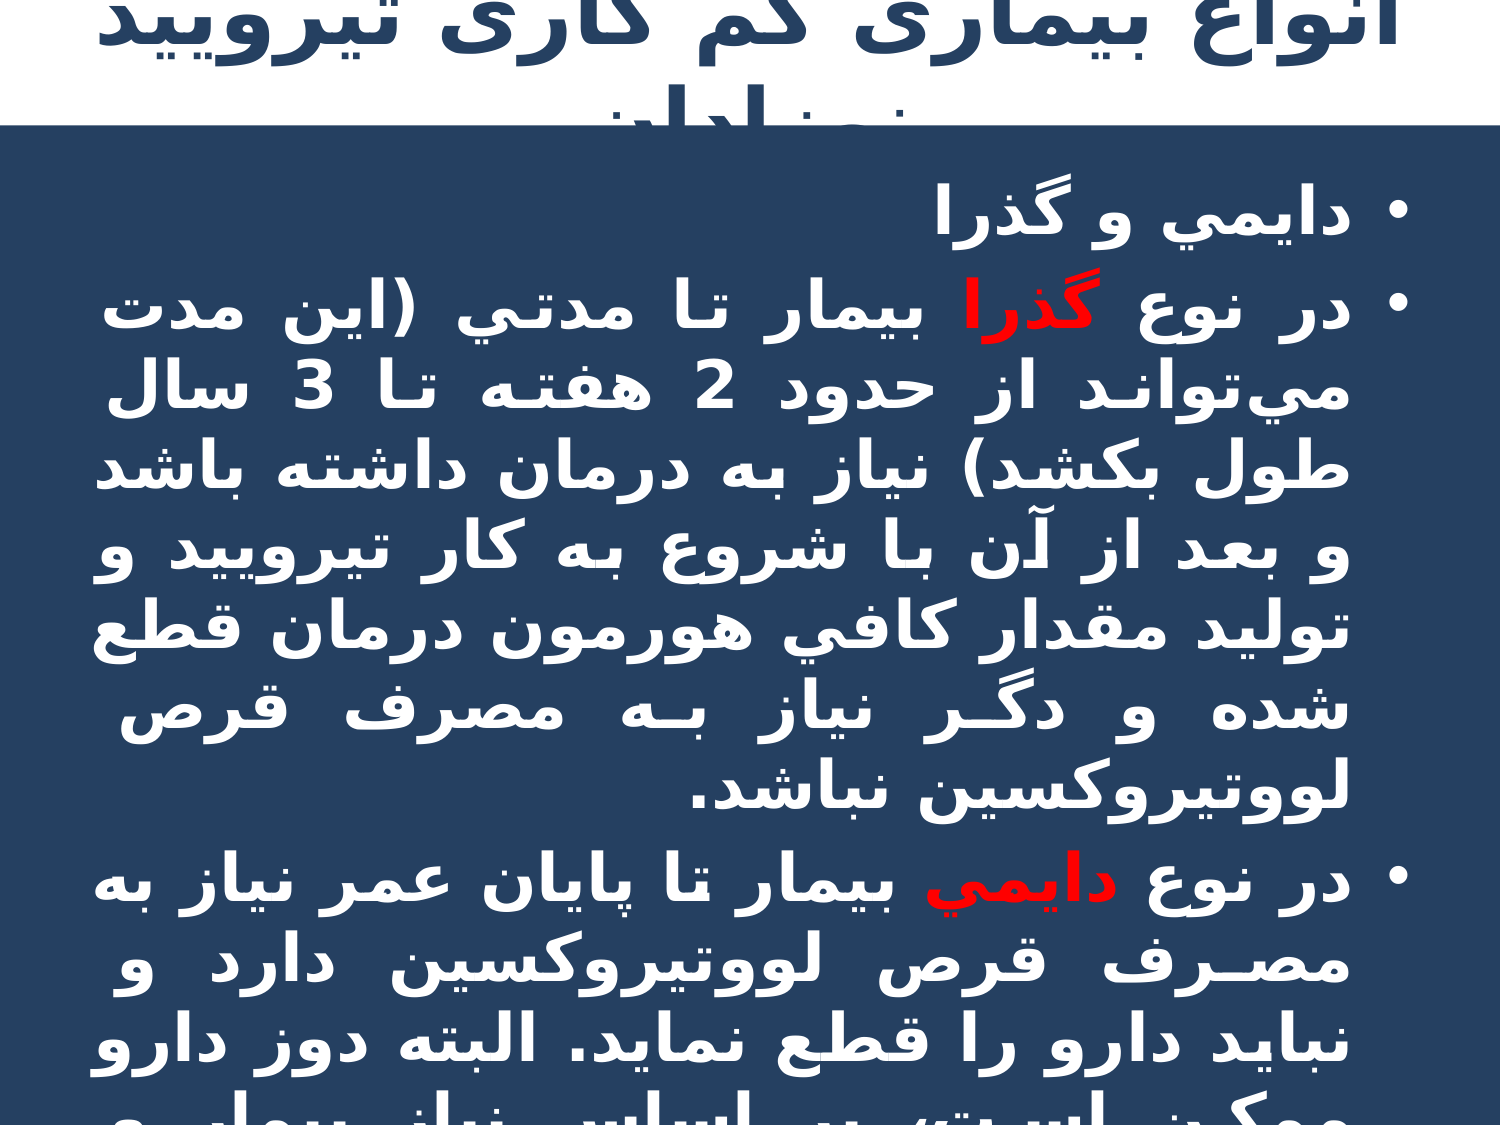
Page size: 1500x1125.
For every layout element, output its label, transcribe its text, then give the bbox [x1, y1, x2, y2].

title انواع بیماری کم کاری تیرویید نوزادان [0, 0, 1500, 126]
list دايمي و گذرا در نوع گذرا بيمار تا مدتي (اين مدت مي‌تواند از حدود 2 هفته تا 3 سال طول بكشد) نياز به درمان داشته باشد و بعد از آن با شروع به كار تيروييد و توليد مقدار كافي هورمون درمان قطع شده و دگر نياز به مصرف قرص لووتيروكسين نباشد. در نوع دايمي بيمار تا پايان عمر نياز به مصرف قرص لووتيروكسين دارد و نبايد دارو را قطع نمايد. البته دوز دارو ممكن است، بر اساس نياز بيمار و آزمايش هاي هورموني وي، كم و زياد شود، اما قطع كامل نخواهد شد. [74, 160, 1426, 1006]
